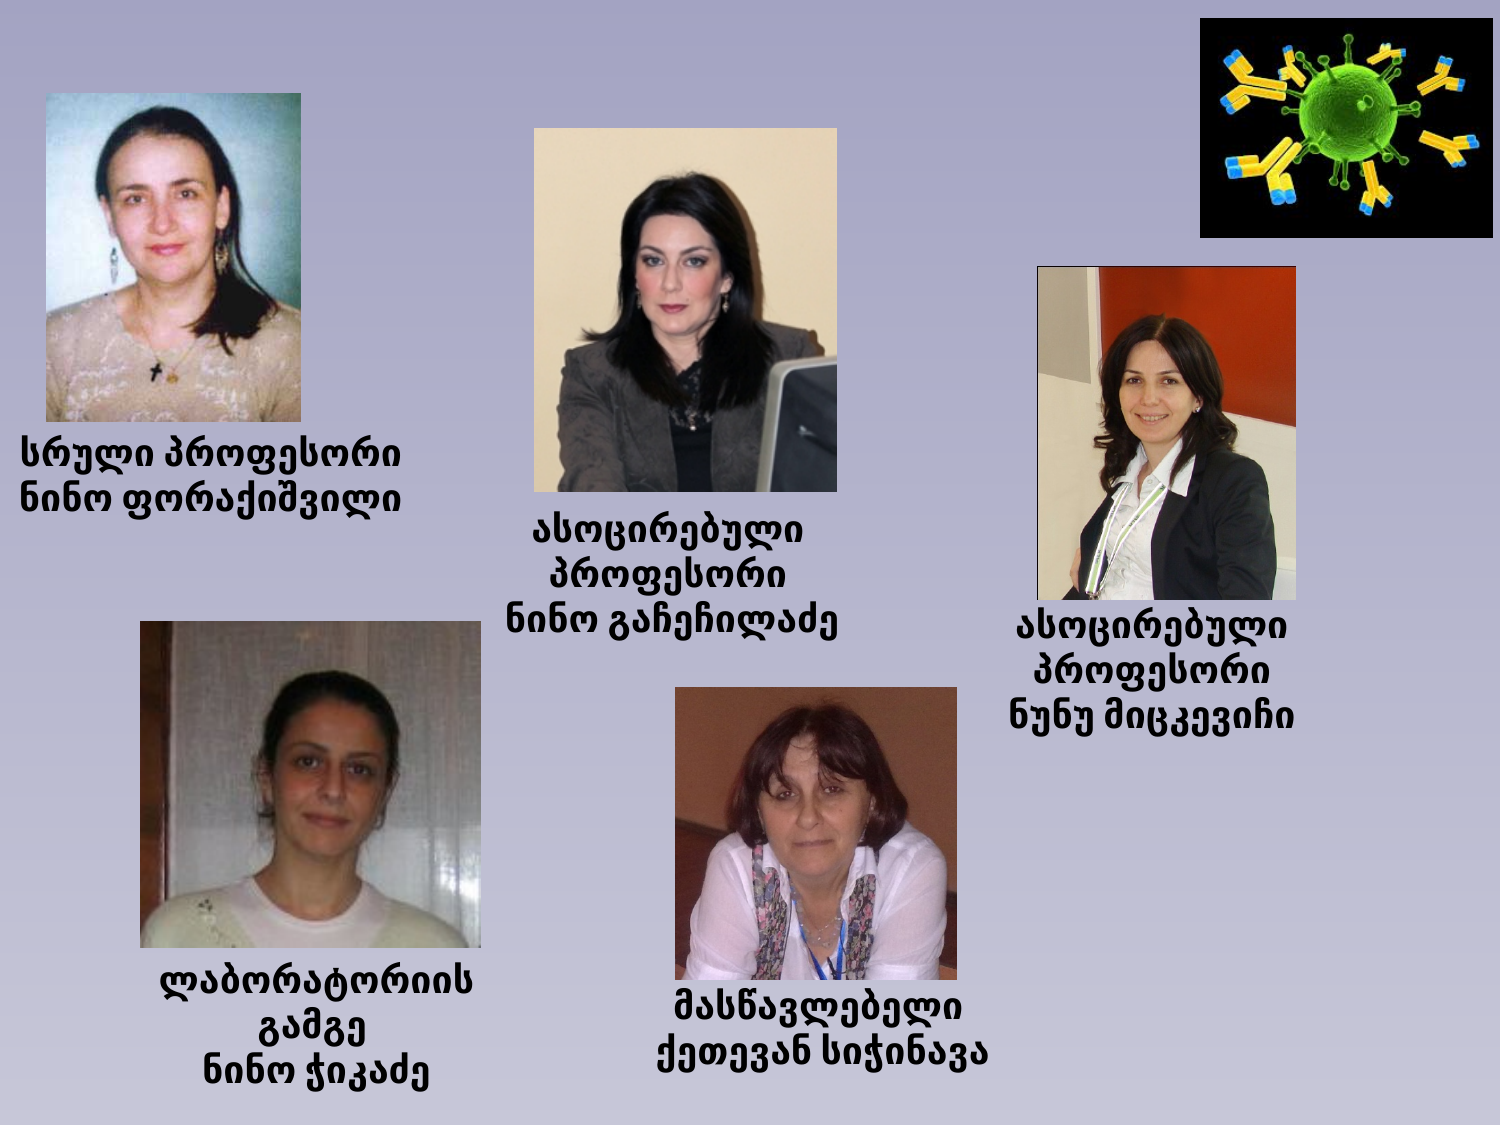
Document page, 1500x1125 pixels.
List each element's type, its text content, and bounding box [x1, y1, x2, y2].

picture [1037, 266, 1296, 601]
text_box ასოცირებული პროფესორი ნუნუ მიცკევიჩი [900, 593, 1404, 744]
picture [46, 93, 301, 422]
text_box ლაბორატორიის გამგე ნინო ჭიკაძე [93, 949, 539, 1099]
picture [1199, 18, 1493, 238]
text_box სრული პროფესორი ნინო ფორაქიშვილი [0, 421, 422, 526]
picture [674, 687, 957, 980]
picture [140, 620, 481, 948]
text_box მასწავლებელი ქეთევან სიჭინავა [600, 974, 1046, 1080]
picture [534, 128, 837, 492]
text_box ასოცირებული პროფესორი ნინო გაჩეჩილაძე [410, 497, 926, 648]
